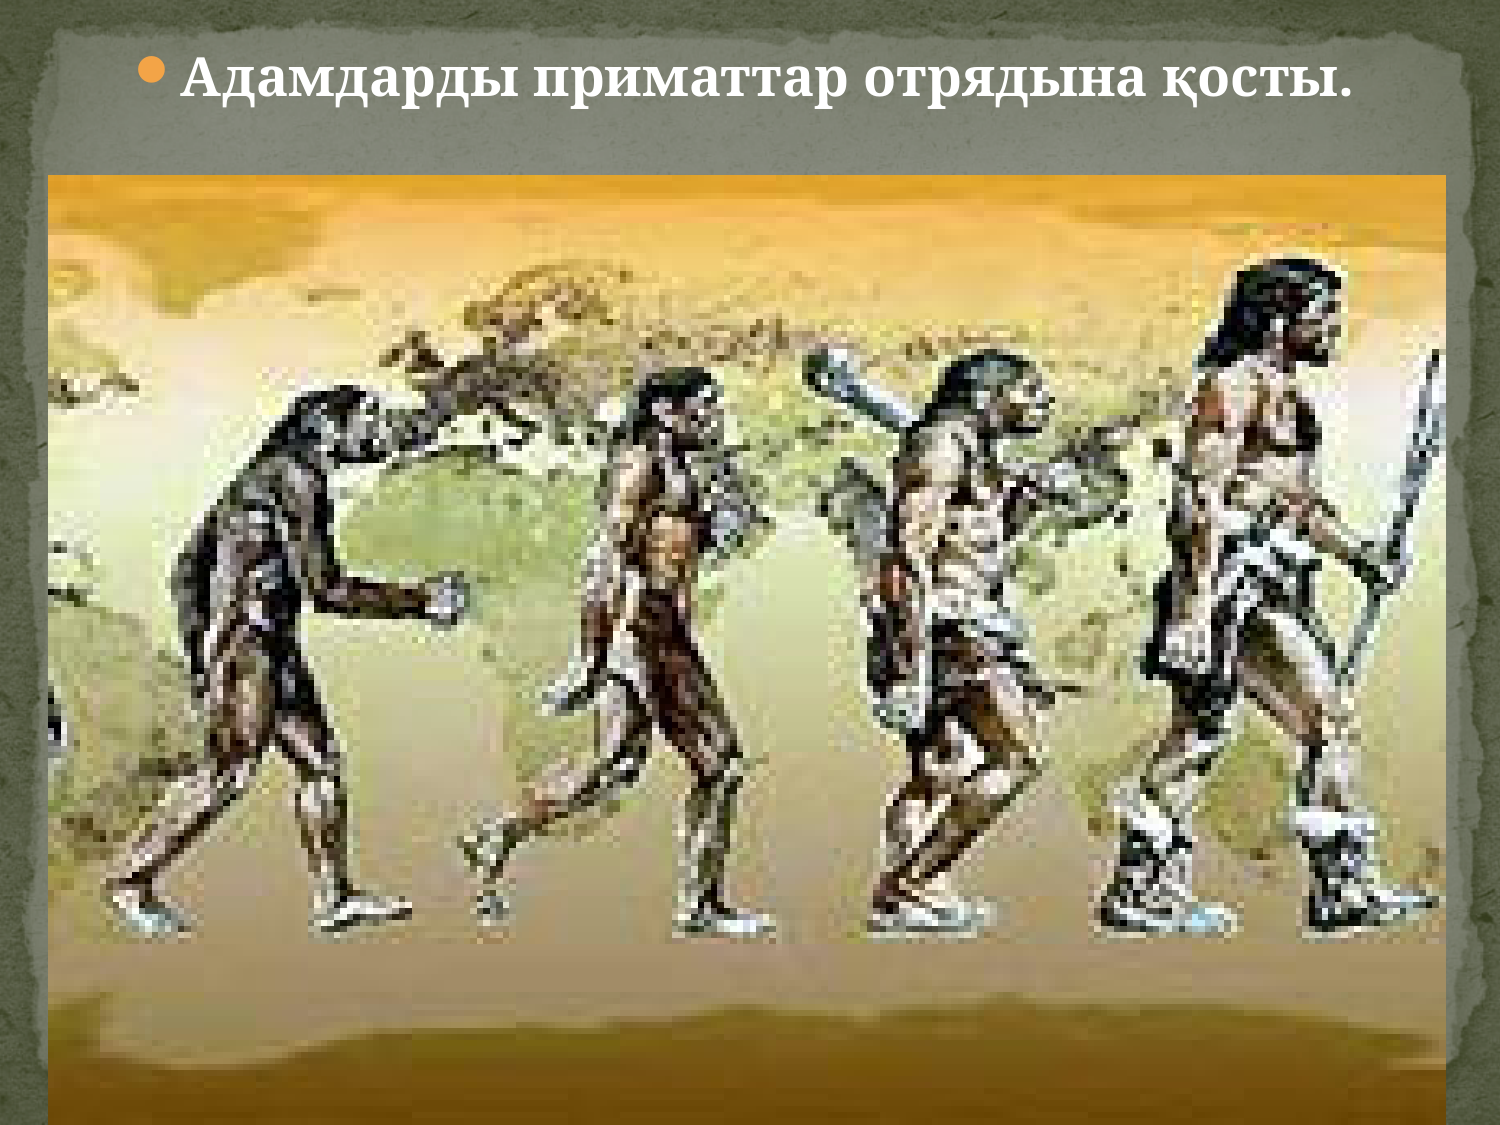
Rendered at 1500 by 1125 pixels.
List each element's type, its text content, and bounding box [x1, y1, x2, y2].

list Адамдарды приматтар отрядына қосты. [70, 35, 1421, 165]
picture [48, 175, 1446, 1125]
